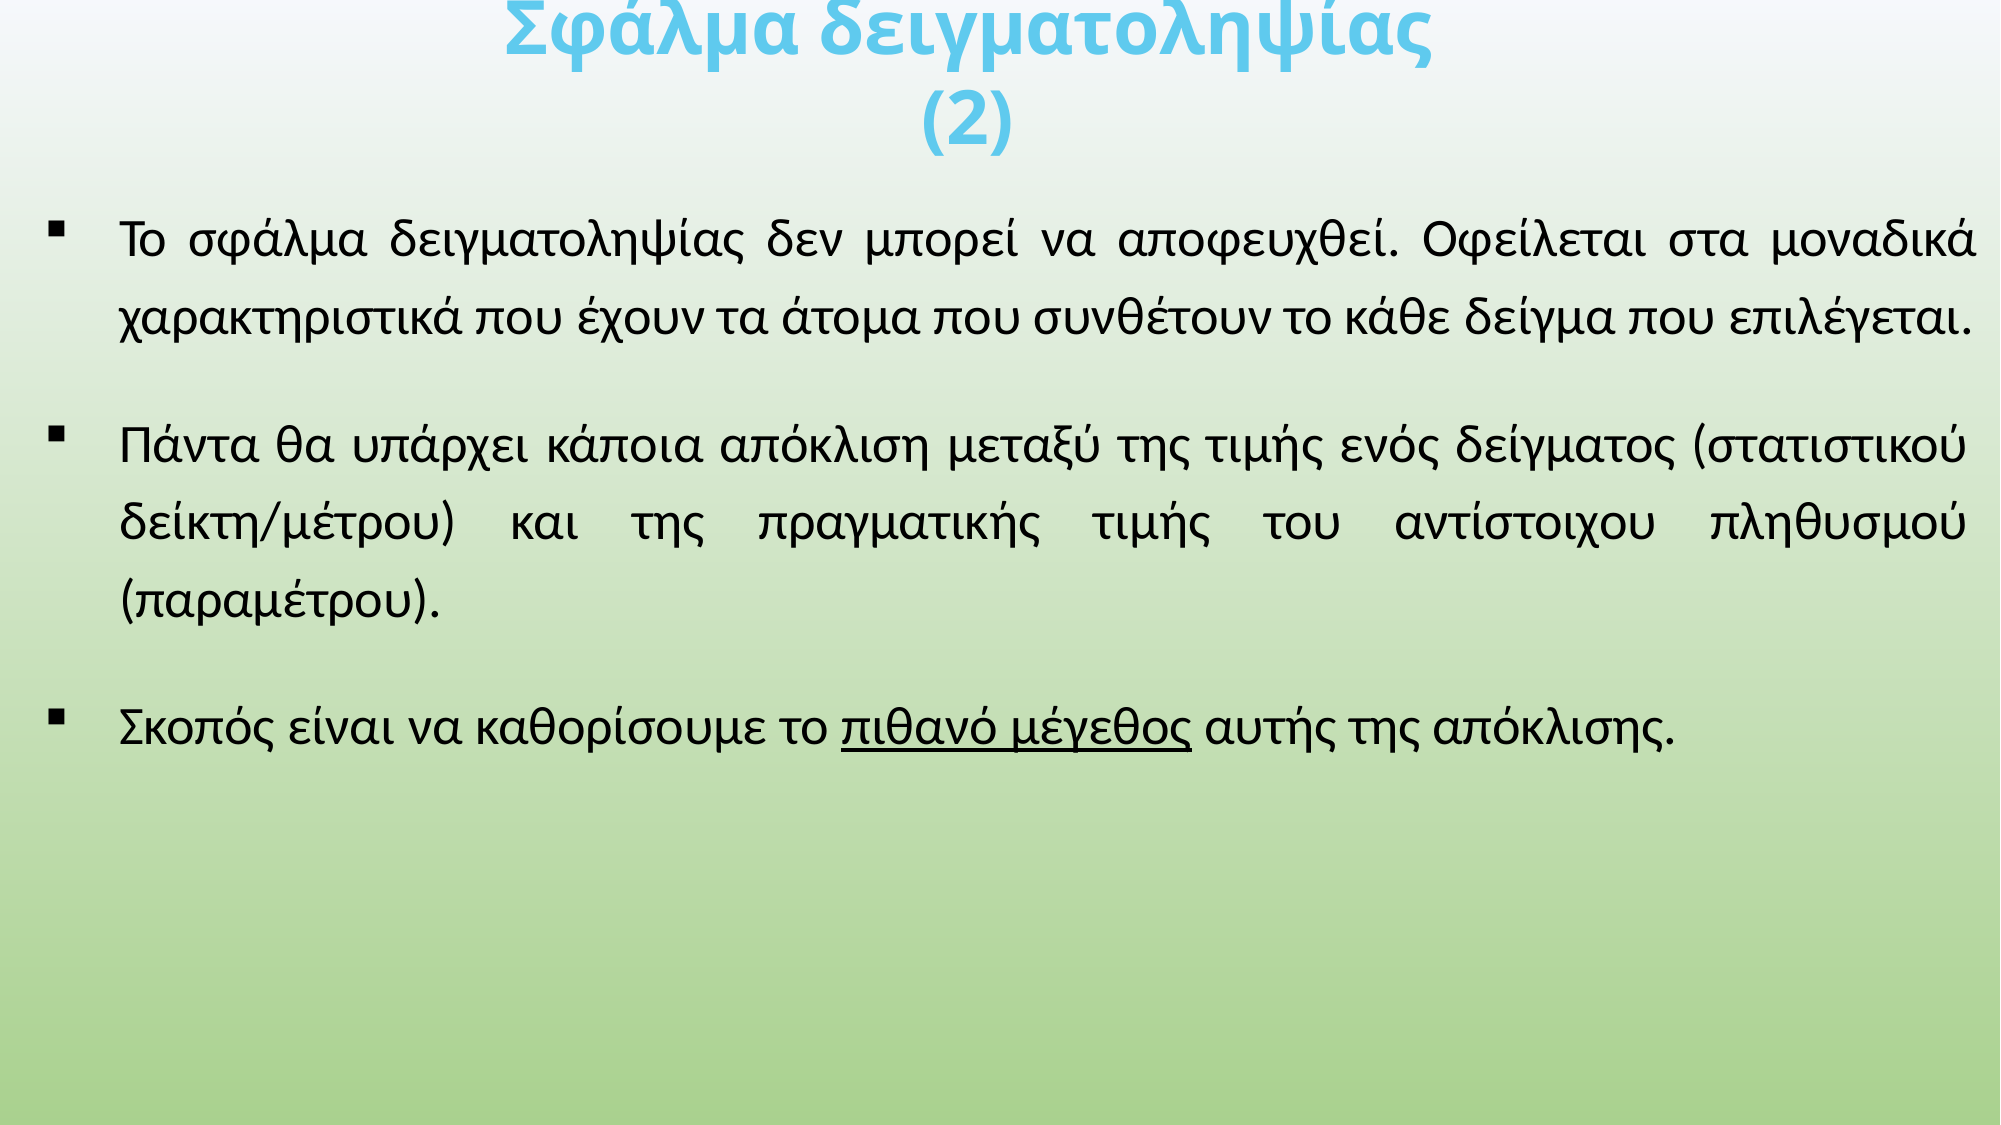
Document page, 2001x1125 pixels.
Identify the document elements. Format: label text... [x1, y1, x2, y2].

text_box Σφάλμα δειγματοληψίας (2) [459, 0, 1474, 160]
text_box Το σφάλμα δειγματοληψίας δεν μπορεί να αποφευχθεί. Οφείλεται στα μοναδικά χαρακτηριστικά που έχουν τα άτομα που συνθέτουν το κάθε δείγμα που επιλέγεται. Πάντα θα υπάρχει κάποια απόκλιση μεταξύ της τιμής ενός δείγματος (στατιστικού δείκτη/μέτρου) και της πραγματικής τιμής του αντίστοιχου πληθυσμού (παραμέτρου). Σκοπός είναι να καθορίσουμε το πιθανό μέγεθος αυτής της απόκλισης. [42, 187, 1978, 756]
